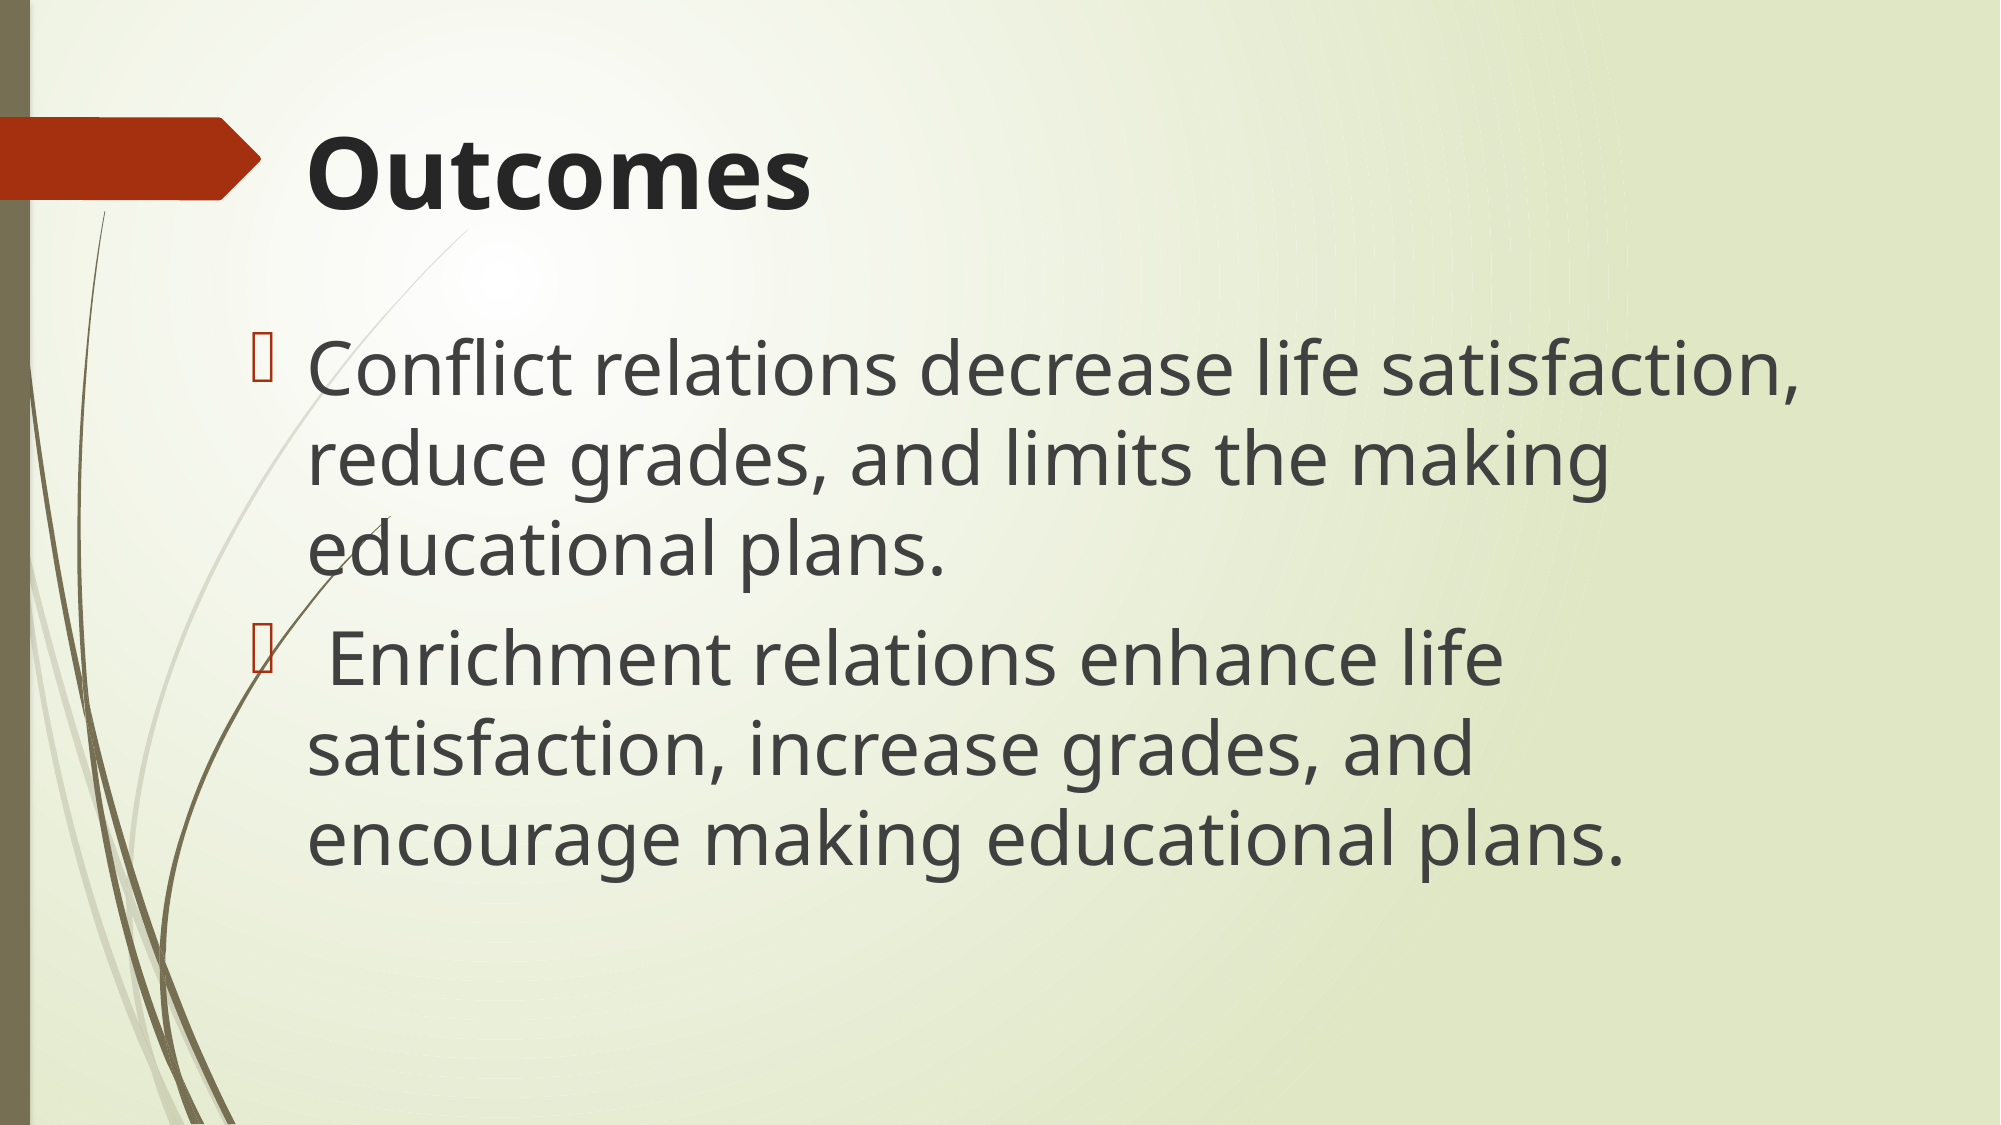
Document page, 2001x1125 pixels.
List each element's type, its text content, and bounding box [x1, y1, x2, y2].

title Outcomes [289, 102, 1888, 312]
list Conflict relations decrease life satisfaction, reduce grades, and limits the making educational plans. Enrichment relations enhance life satisfaction, increase grades, and encourage making educational plans. [235, 312, 1888, 933]
